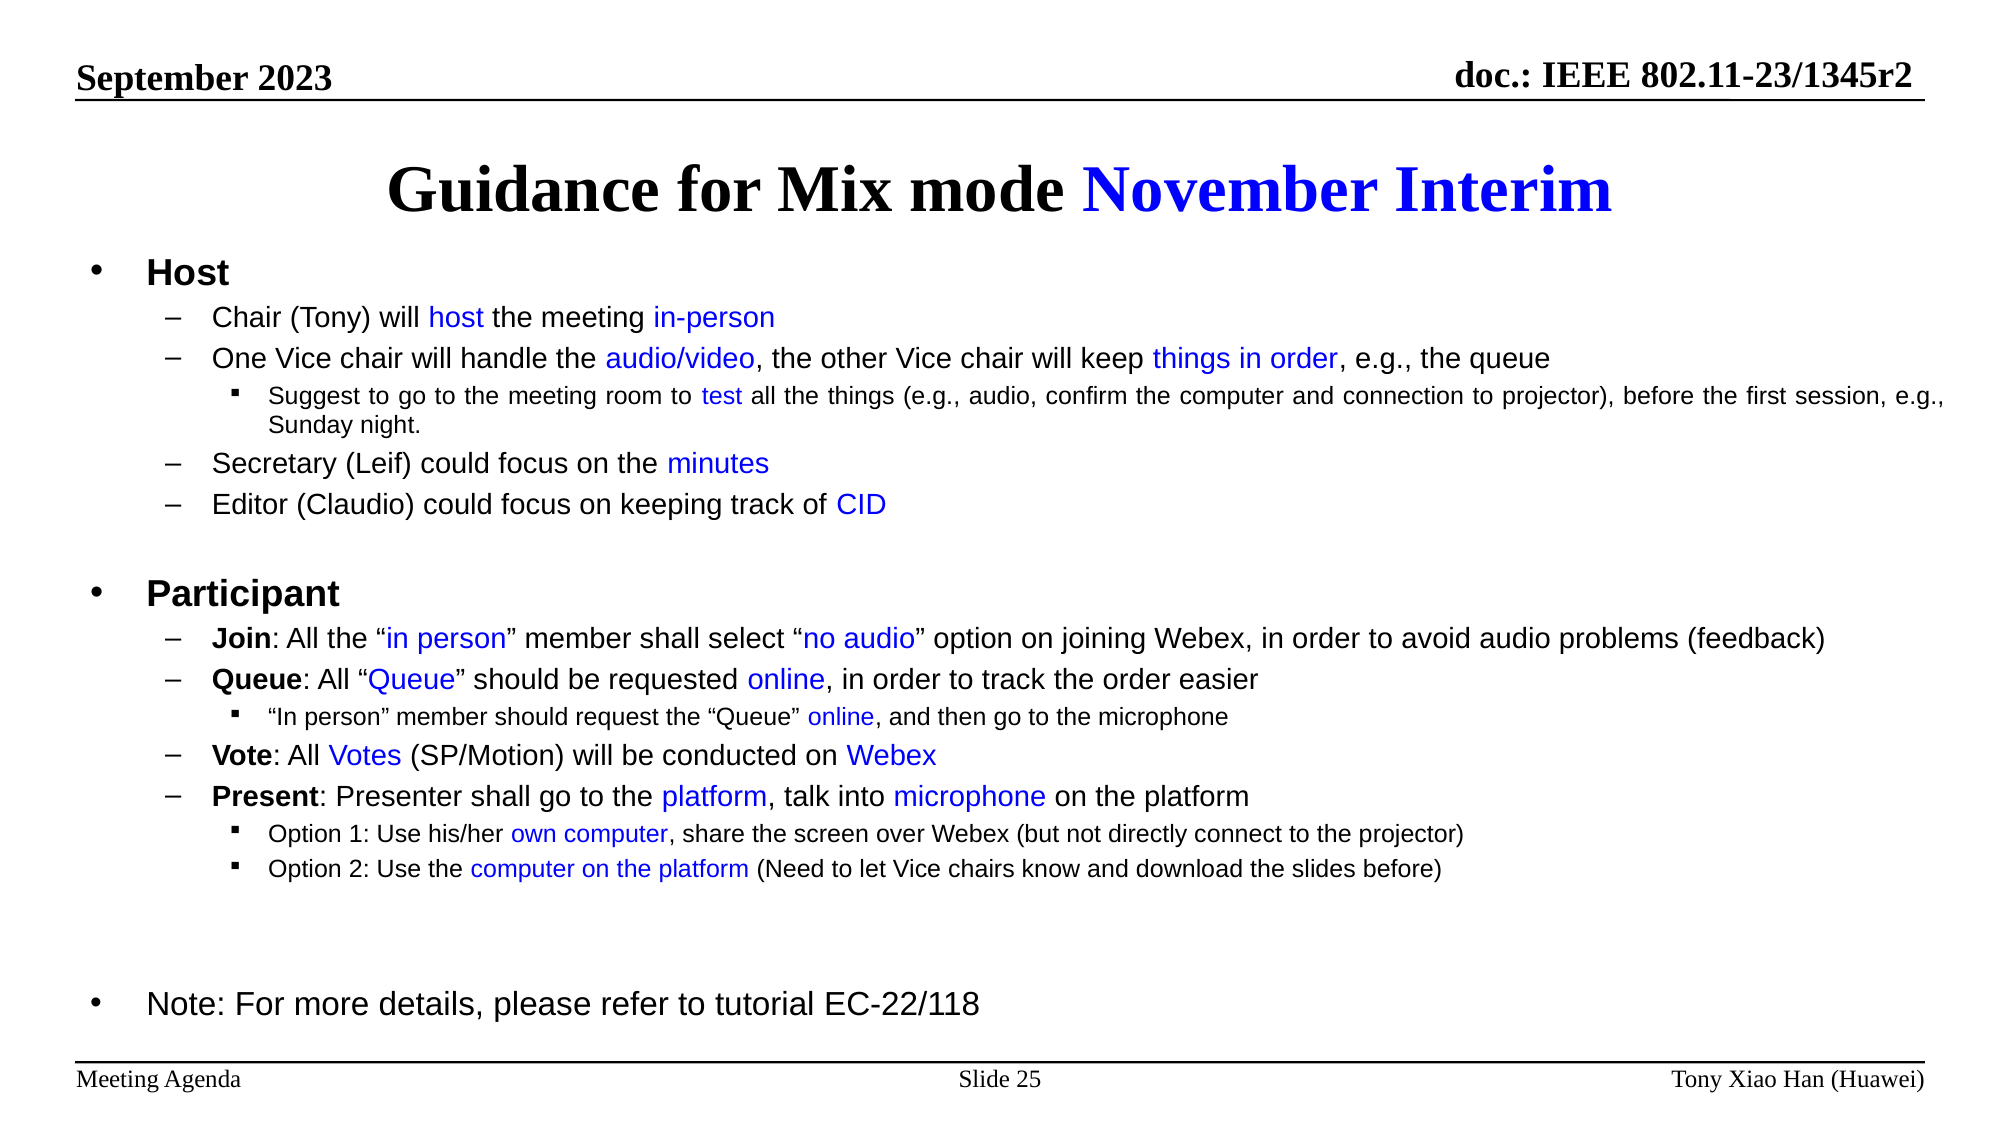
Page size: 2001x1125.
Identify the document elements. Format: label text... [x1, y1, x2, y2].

text_box Host Chair (Tony) will host the meeting in-person One Vice chair will handle the audio/video, the other Vice chair will keep things in order, e.g., the queue Suggest to go to the meeting room to test all the things (e.g., audio, confirm the computer and connection to projector), before the first session, e.g., Sunday night. Secretary (Leif) could focus on the minutes Editor (Claudio) could focus on keeping track of CID Participant Join: All the “in person” member shall select “no audio” option on joining Webex, in order to avoid audio problems (feedback) Queue: All “Queue” should be requested online, in order to track the order easier “In person” member should request the “Queue” online, and then go to the microphone Vote: All Votes (SP/Motion) will be conducted on Webex Present: Presenter shall go to the platform, talk into microphone on the platform Option 1: Use his/her own computer, share the screen over Webex (but not directly connect to the projector) Option 2: Use the computer on the platform (Need to let Vice chairs know and download the slides before) Note: For more details, please refer to tutorial EC-22/118 [74, 212, 1963, 1075]
text_box Guidance for Mix mode November Interim [75, 137, 1925, 212]
